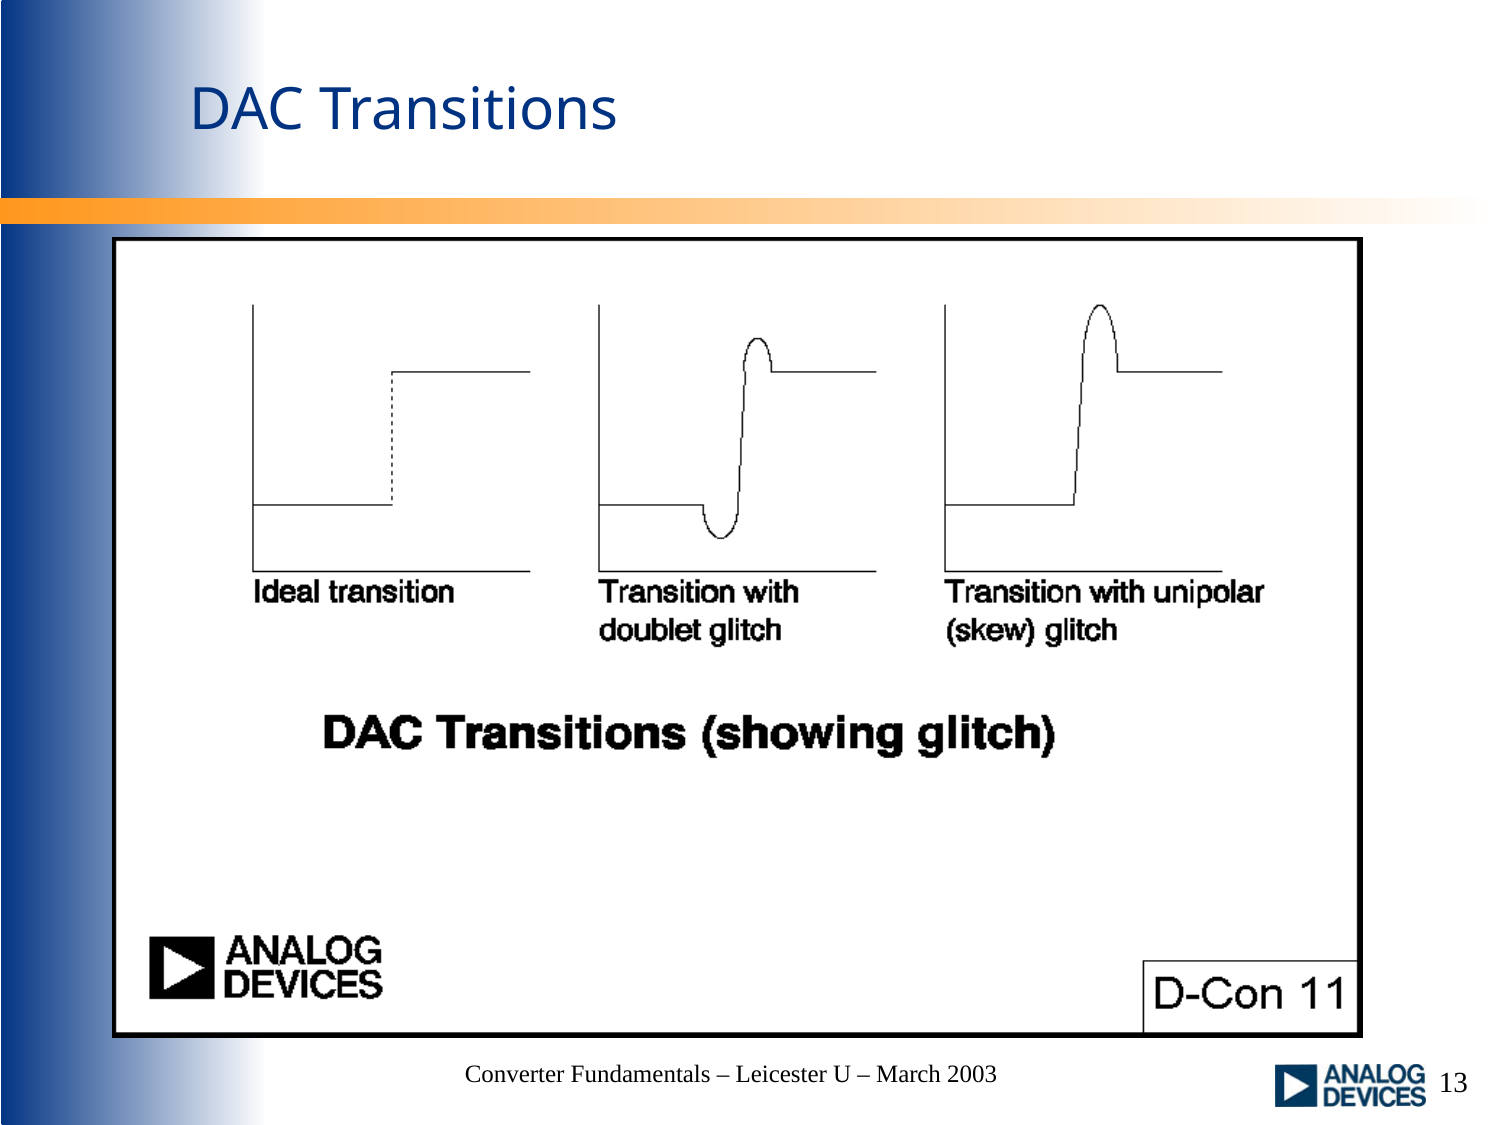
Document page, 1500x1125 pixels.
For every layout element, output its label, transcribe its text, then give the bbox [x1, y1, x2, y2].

title DAC Transitions [174, 62, 1450, 150]
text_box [543, 198, 548, 223]
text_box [112, 237, 1363, 1038]
footer Converter Fundamentals – Leicester U – March 2003 [350, 1050, 1113, 1125]
slide_number 13 [1179, 1020, 1492, 1096]
